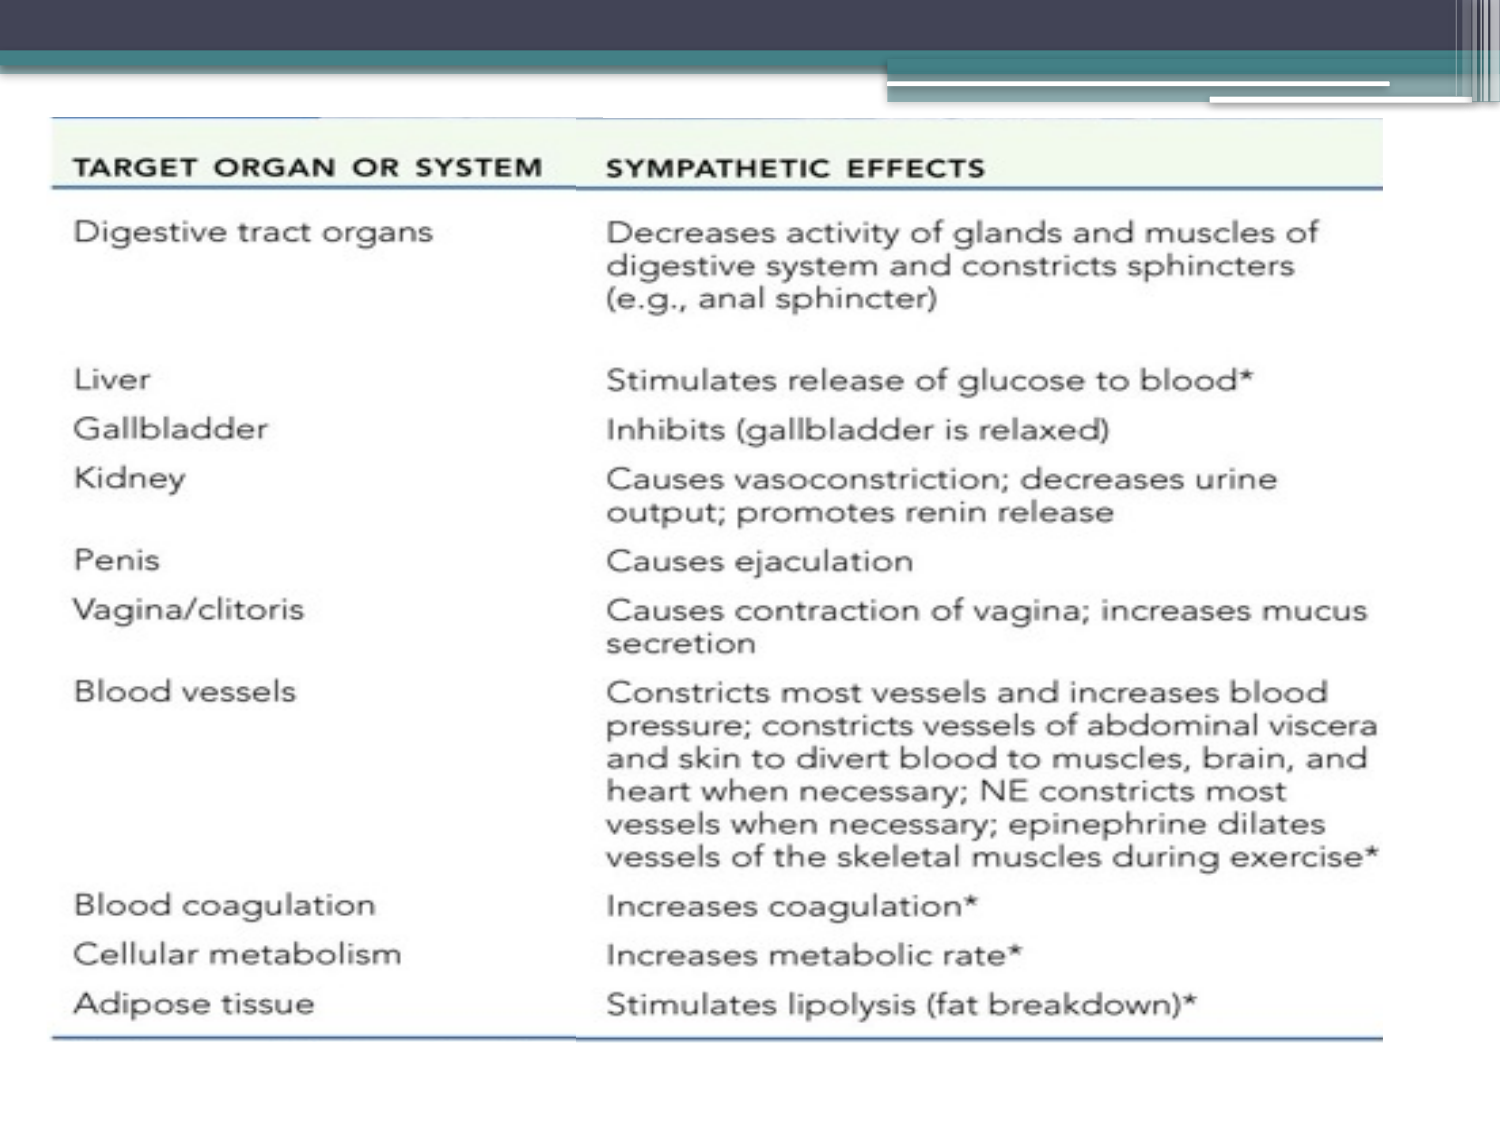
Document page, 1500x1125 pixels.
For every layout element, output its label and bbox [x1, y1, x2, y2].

text_box [46, 116, 1383, 1044]
